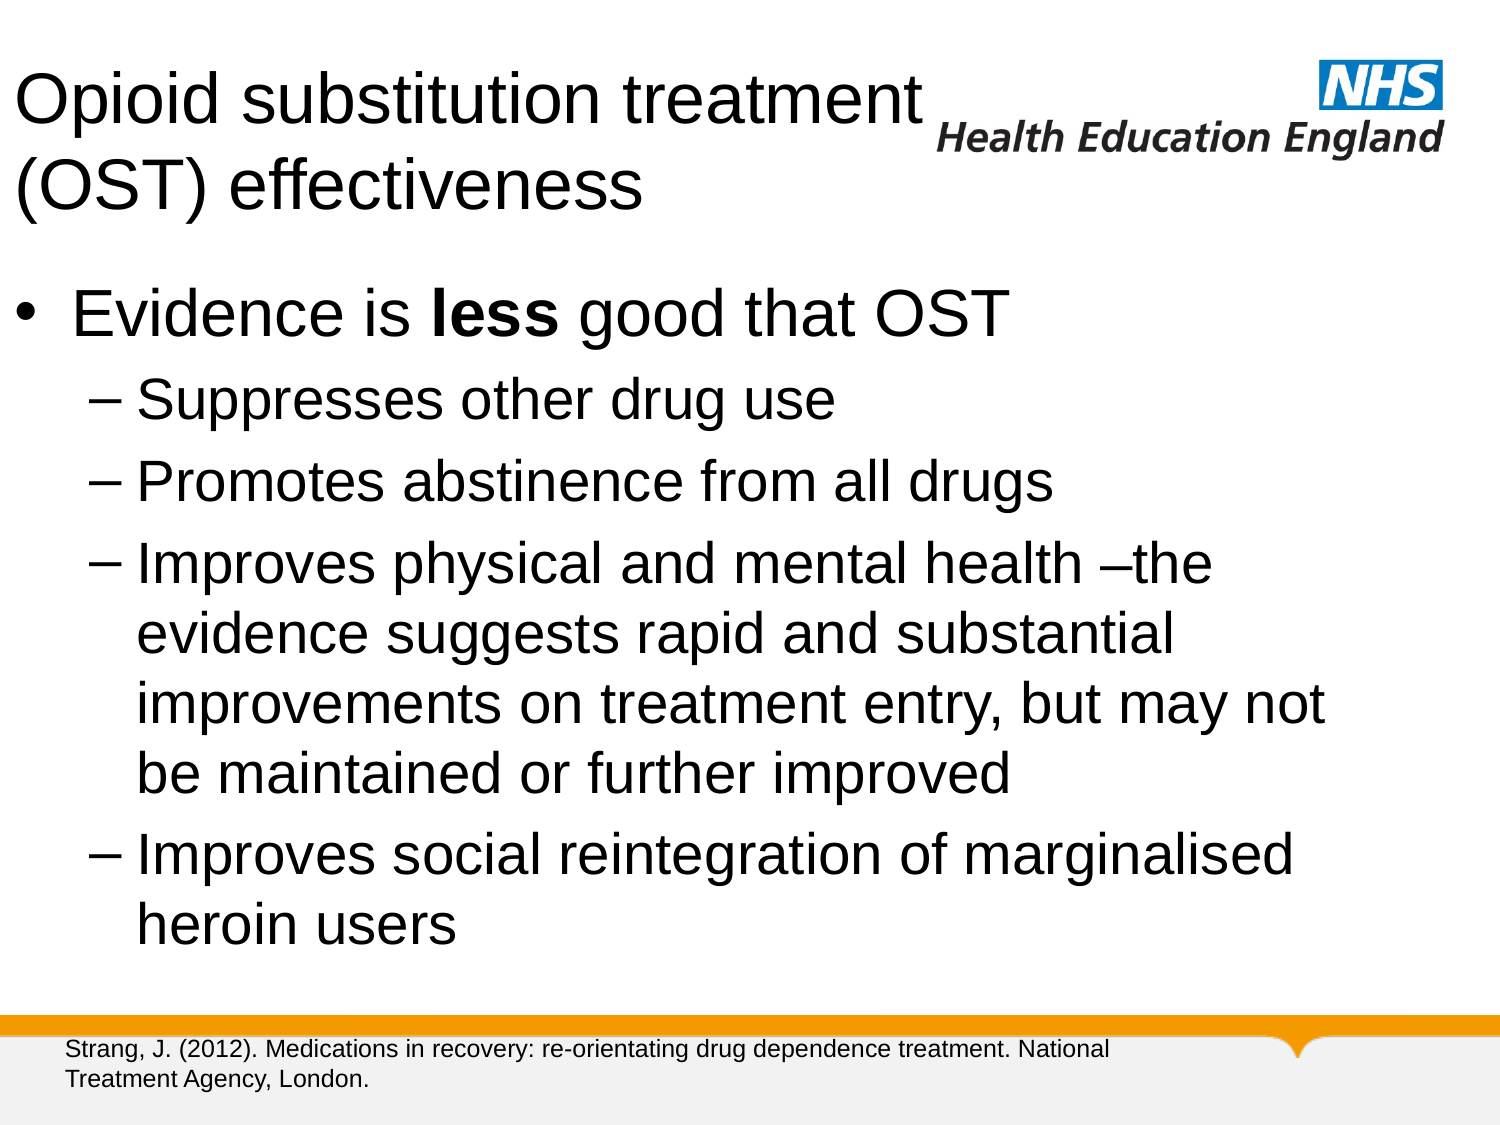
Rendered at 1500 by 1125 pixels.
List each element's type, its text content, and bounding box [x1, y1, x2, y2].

title Opioid substitution treatment (OST) effectiveness [0, 45, 1350, 233]
text_box Strang, J. (2012). Medications in recovery: re-orientating drug dependence treatment. National Treatment Agency, London. [50, 1024, 1138, 1100]
list Evidence is less good that OST Suppresses other drug use Promotes abstinence from all drugs Improves physical and mental health –the evidence suggests rapid and substantial improvements on treatment entry, but may not be maintained or further improved Improves social reintegration of marginalised heroin users [0, 262, 1350, 1005]
picture [1350, 59, 1445, 161]
